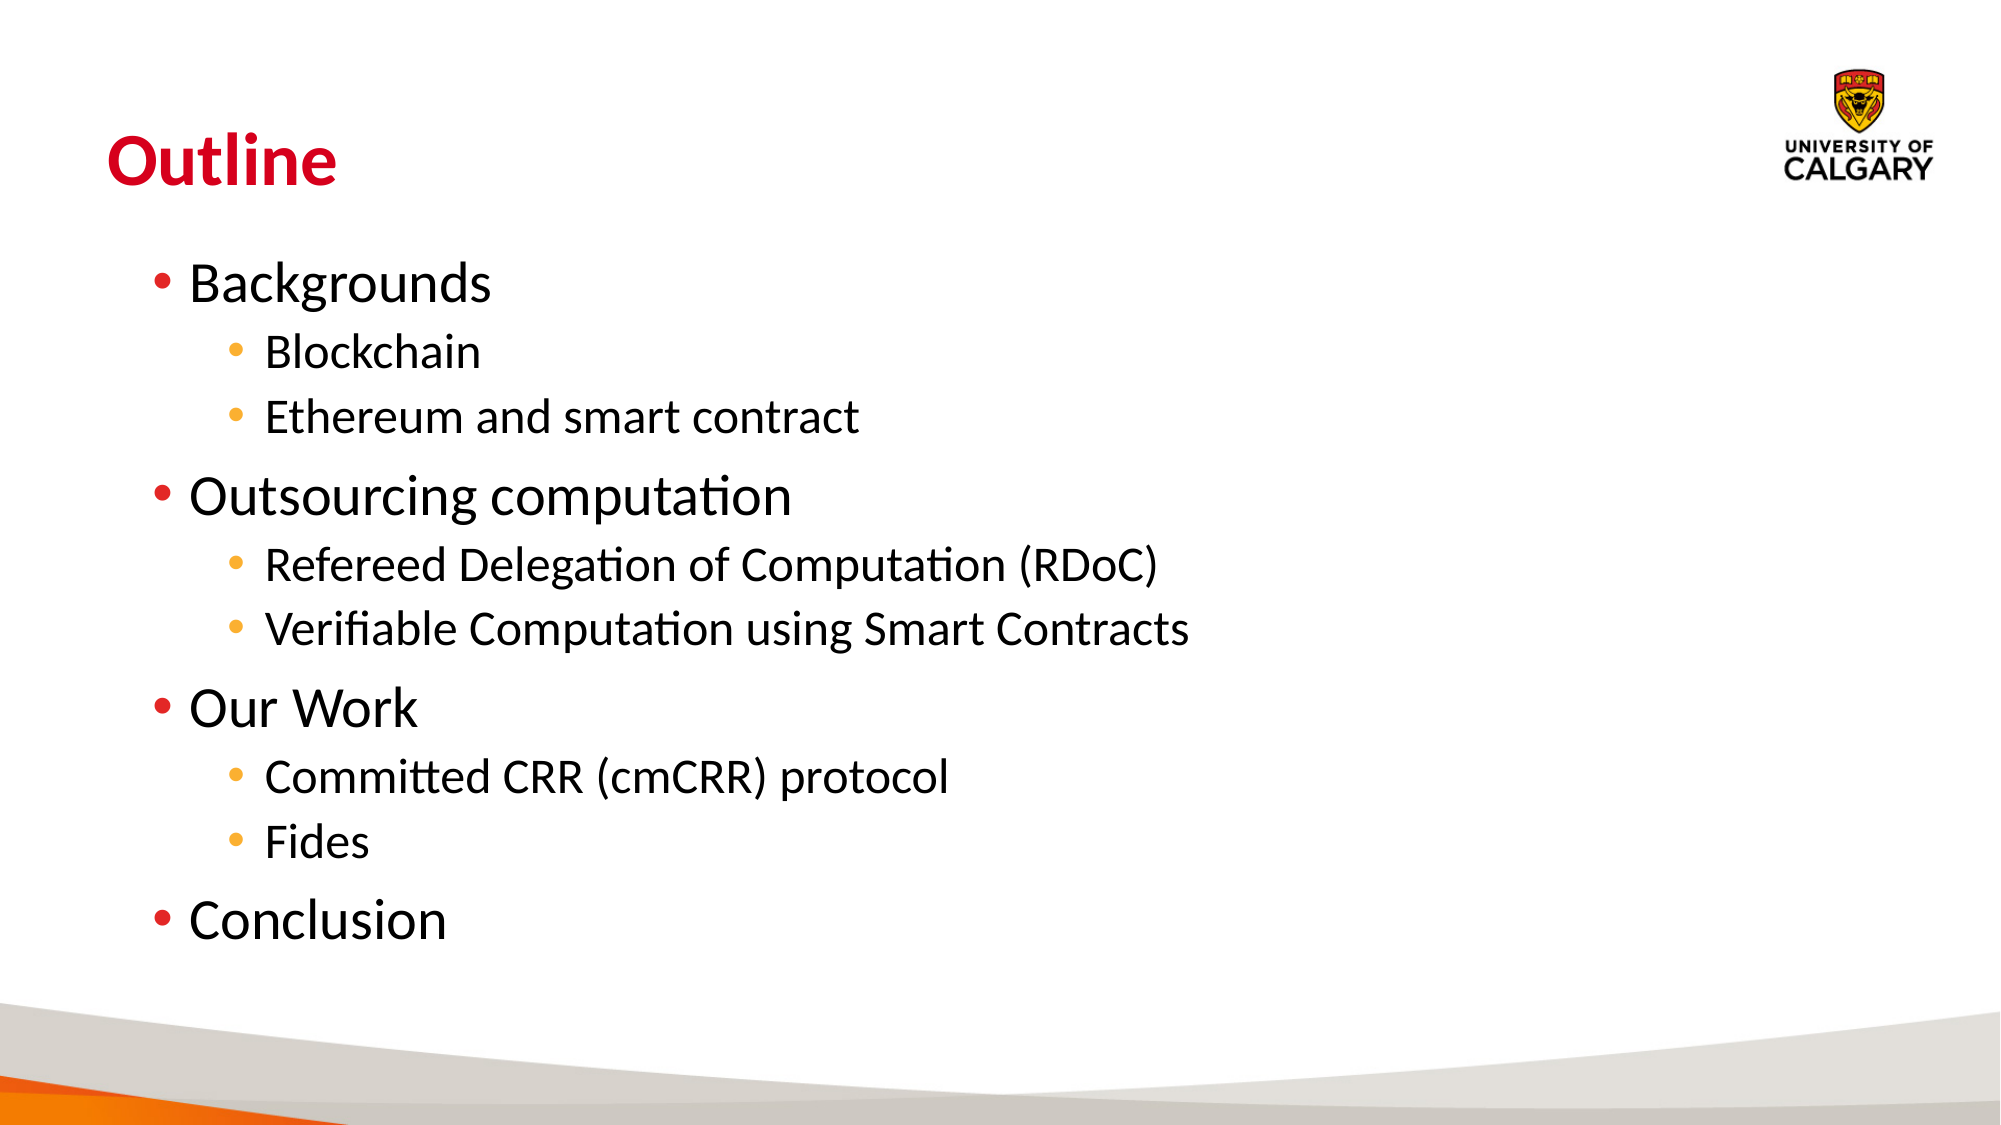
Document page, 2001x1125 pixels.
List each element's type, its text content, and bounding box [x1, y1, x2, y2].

title Outline [92, 76, 1688, 246]
list Backgrounds Blockchain Ethereum and smart contract Outsourcing computation Refereed Delegation of Computation (RDoC) Verifiable Computation using Smart Contracts Our Work Committed CRR (cmCRR) protocol Fides Conclusion [137, 244, 1625, 959]
picture [0, 0, 2001, 1125]
